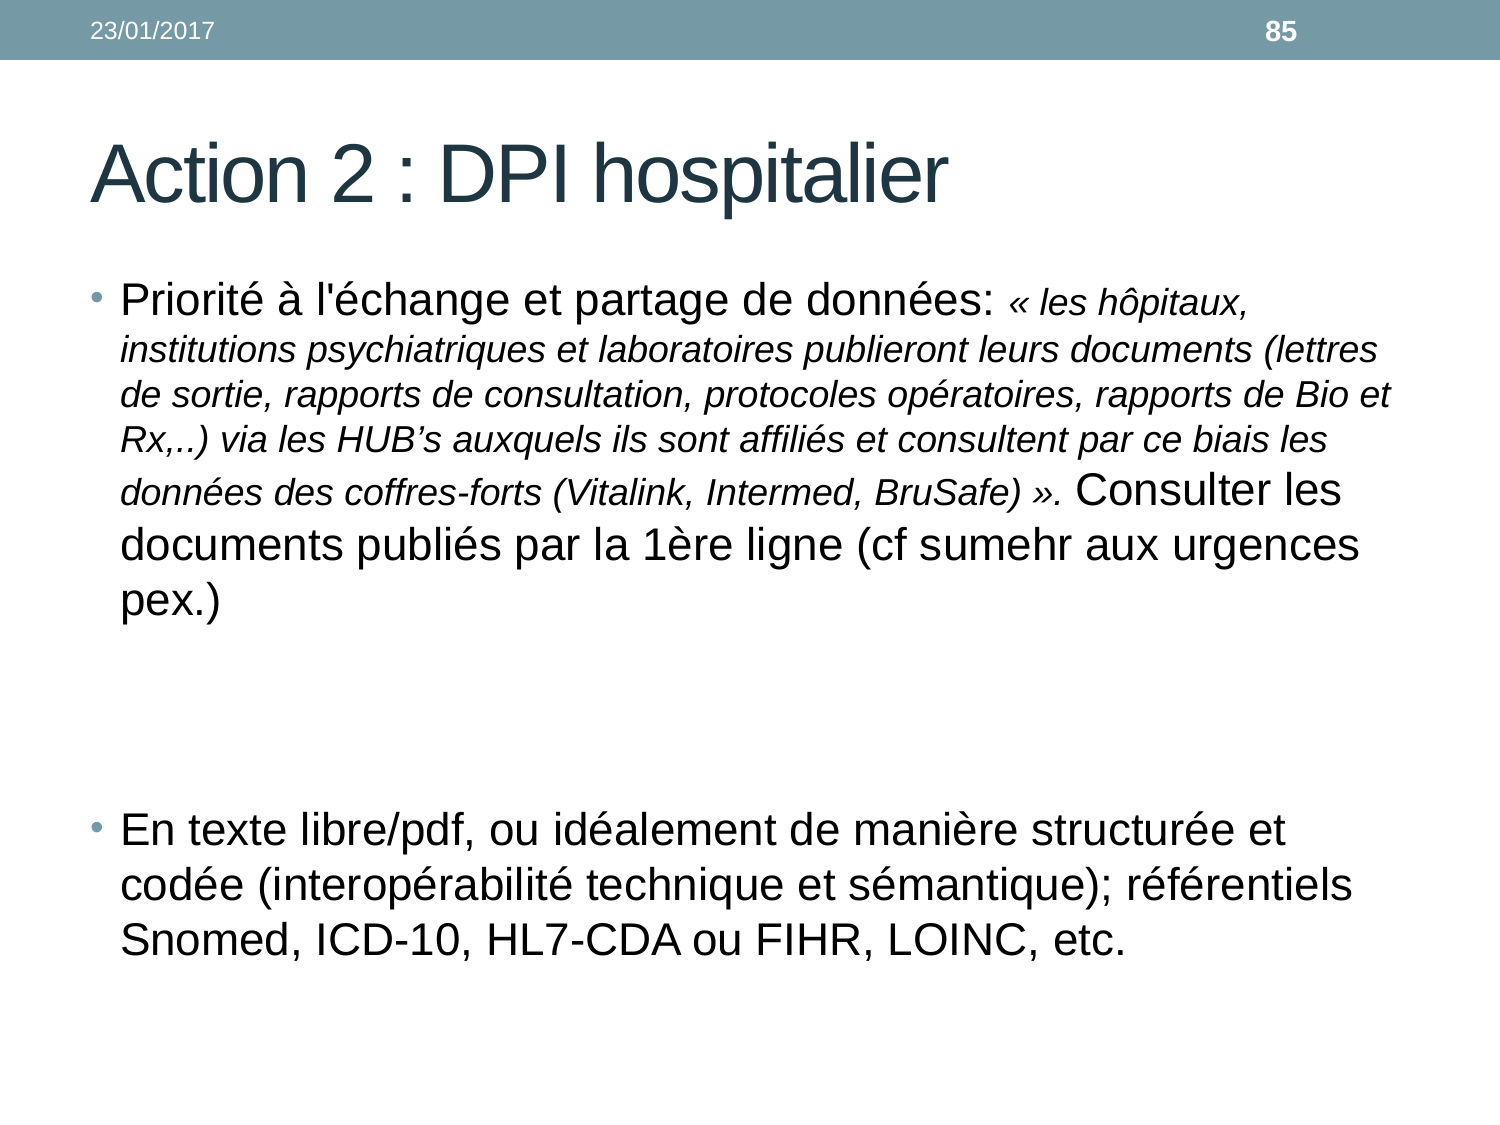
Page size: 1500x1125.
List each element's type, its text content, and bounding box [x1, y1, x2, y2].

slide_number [75, 3, 550, 57]
list Priorité à l'échange et partage de données: « les hôpitaux, institutions psychiatriques et laboratoires publieront leurs documents (lettres de sortie, rapports de consultation, protocoles opératoires, rapports de Bio et Rx,..) via les HUB’s auxquels ils sont affiliés et consultent par ce biais les données des coffres-forts (Vitalink, Intermed, BruSafe) ». Consulter les documents publiés par la 1ère ligne (cf sumehr aux urgences pex.) En texte libre/pdf, ou idéalement de manière structurée et codée (interopérabilité technique et sémantique); référentiels Snomed, ICD-10, HL7-CDA ou FIHR, LOINC, etc. [75, 262, 1425, 1063]
slide_number 85 [1250, 3, 1425, 57]
title Action 2 : DPI hospitalier [75, 87, 1425, 250]
